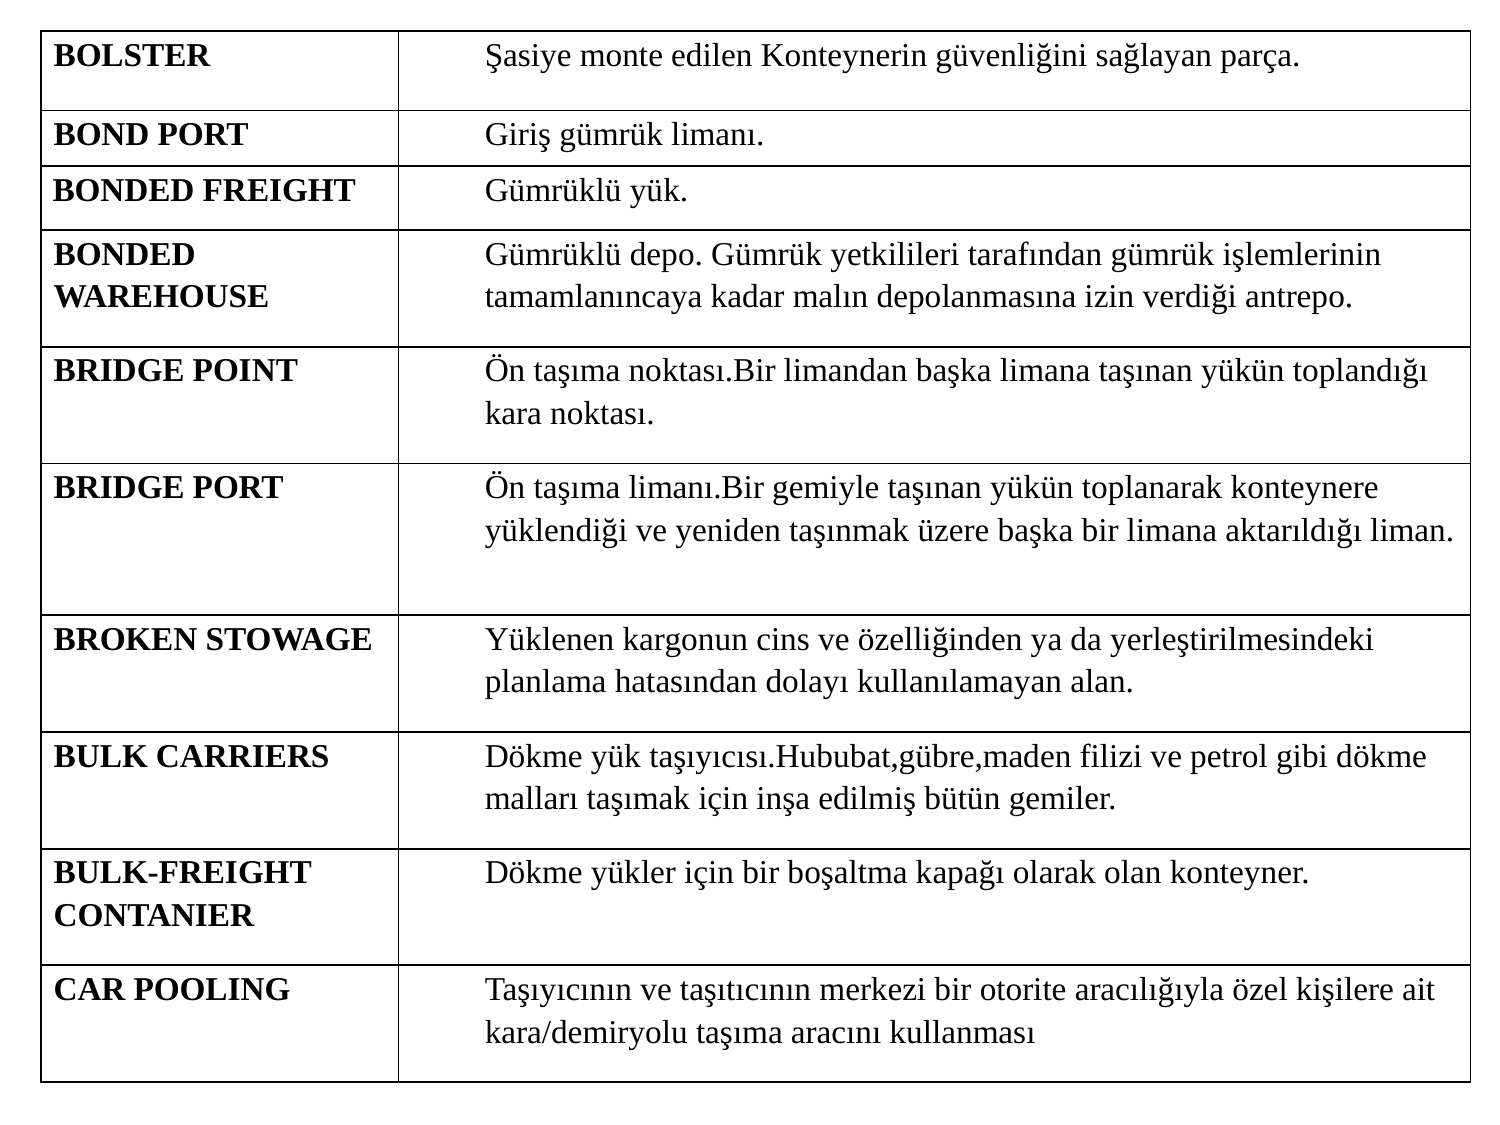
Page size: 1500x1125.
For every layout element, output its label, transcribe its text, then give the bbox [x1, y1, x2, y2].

table_cell Gümrüklü depo. Gümrük yetkilileri tarafından gümrük işlemlerinin tamamlanıncaya kadar malın depolanmasına izin verdiği antrepo. [399, 231, 1470, 346]
table_cell Gümrüklü yük. [399, 167, 1470, 229]
table_cell BROKEN STOWAGE [42, 616, 398, 731]
table_cell BULK CARRIERS [42, 733, 398, 848]
table_cell BONDED WAREHOUSE [42, 231, 398, 346]
table_cell BRIDGE PORT [42, 464, 398, 614]
table_cell Yüklenen kargonun cins ve özelliğinden ya da yerleştirilmesindeki planlama hatasından dolayı kullanılamayan alan. [399, 616, 1470, 731]
table_cell CAR POOLING [42, 966, 398, 1081]
table_cell Ön taşıma limanı.Bir gemiyle taşınan yükün toplanarak konteynere yüklendiği ve yeniden taşınmak üzere başka bir limana aktarıldığı liman. [399, 464, 1470, 614]
table_cell BULK-FREIGHT CONTANIER [42, 850, 398, 964]
table_cell Ön taşıma noktası.Bir limandan başka limana taşınan yükün toplandığı kara noktası. [399, 348, 1470, 463]
table_cell Dökme yük taşıyıcısı.Hububat,gübre,maden filizi ve petrol gibi dökme malları taşımak için inşa edilmiş bütün gemiler. [399, 733, 1470, 848]
table_cell Taşıyıcının ve taşıtıcının merkezi bir otorite aracılığıyla özel kişilere ait kara/demiryolu taşıma aracını kullanması [399, 966, 1470, 1081]
table_header Şasiye monte edilen Konteynerin güvenliğini sağlayan parça. [399, 32, 1470, 110]
table_cell BOND PORT [42, 111, 398, 165]
table_cell BRIDGE POINT [42, 348, 398, 463]
table_cell Dökme yükler için bir boşaltma kapağı olarak olan konteyner. [399, 850, 1470, 964]
table_header BOLSTER [42, 32, 398, 110]
table_cell BONDED FREIGHT [42, 167, 398, 229]
table_cell Giriş gümrük limanı. [399, 111, 1470, 165]
